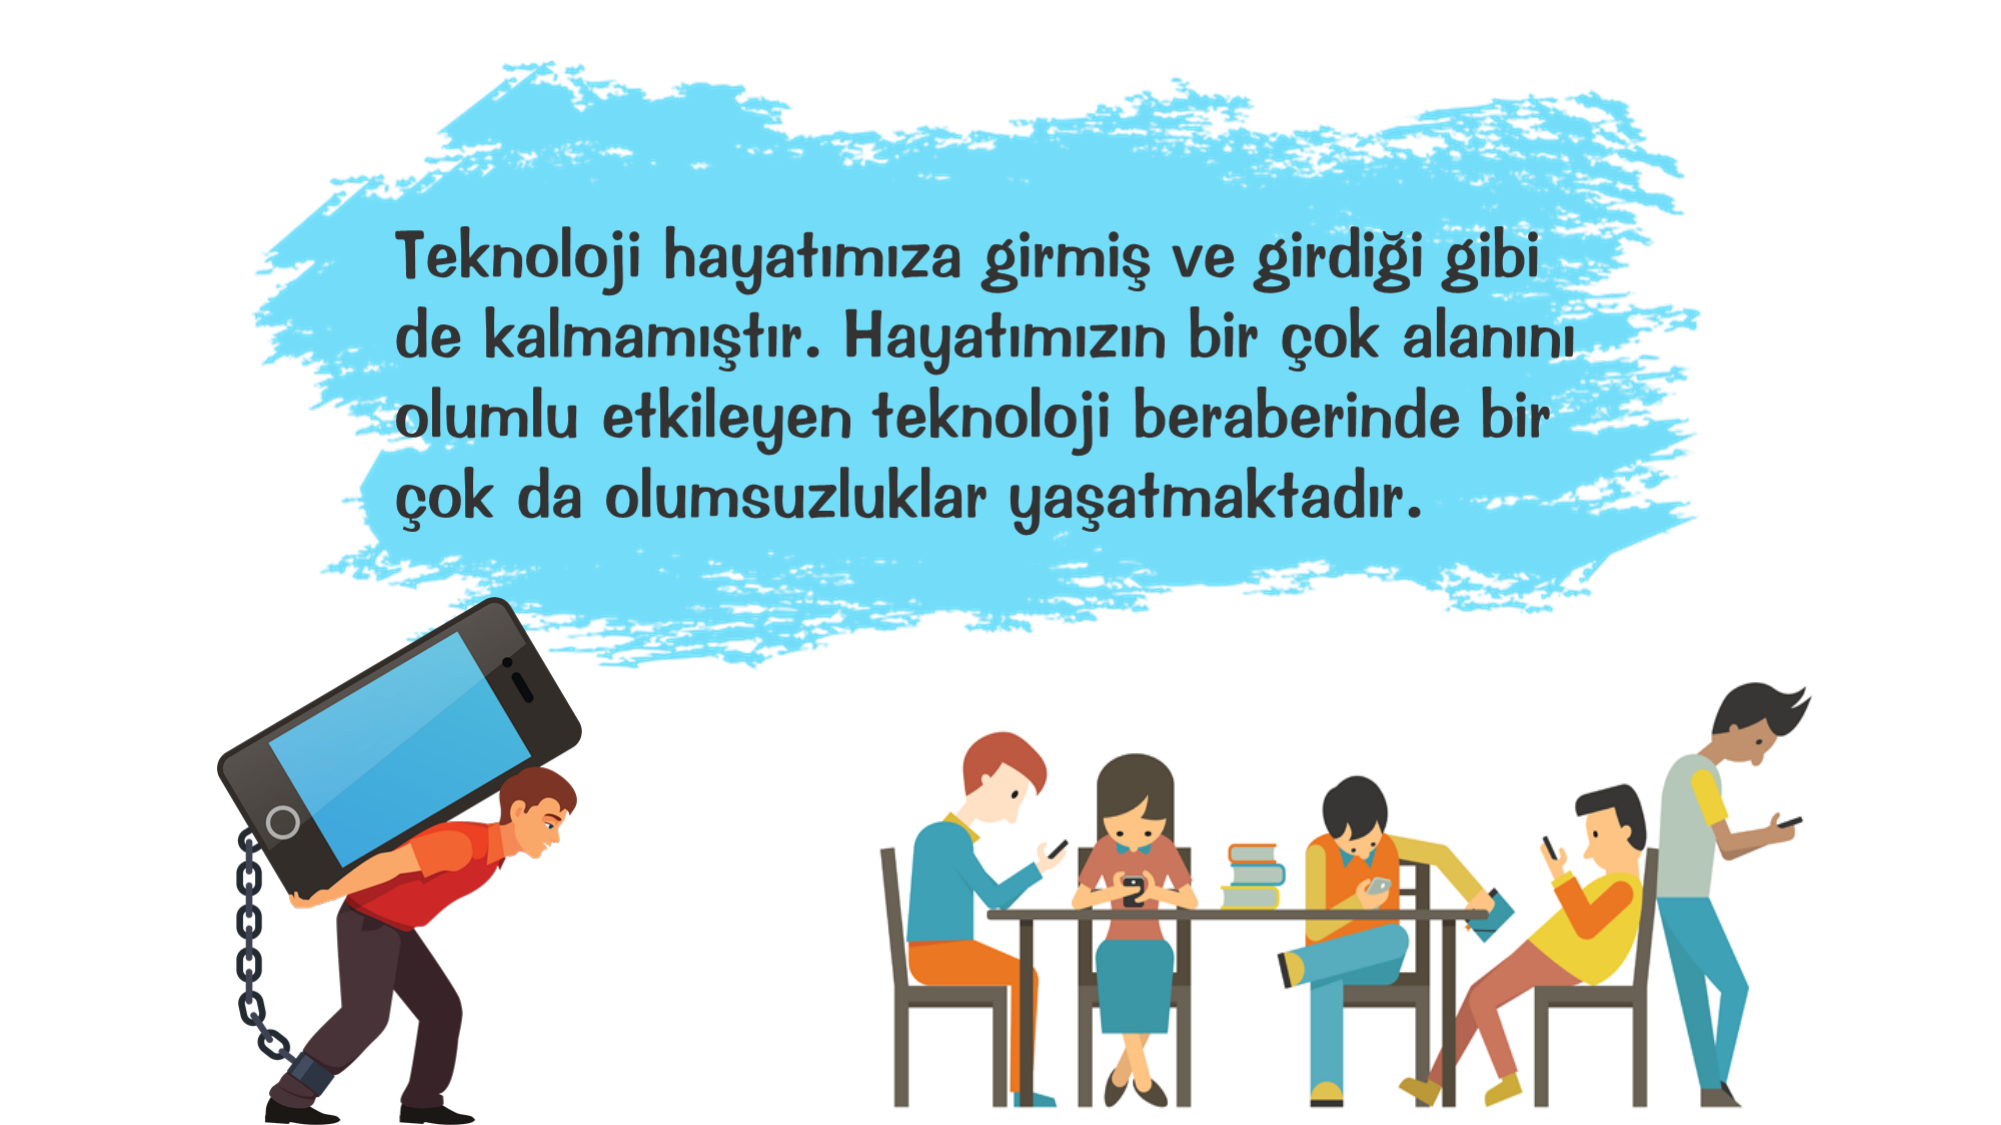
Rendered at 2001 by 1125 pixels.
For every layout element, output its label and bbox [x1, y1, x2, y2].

picture [217, 59, 1827, 1125]
